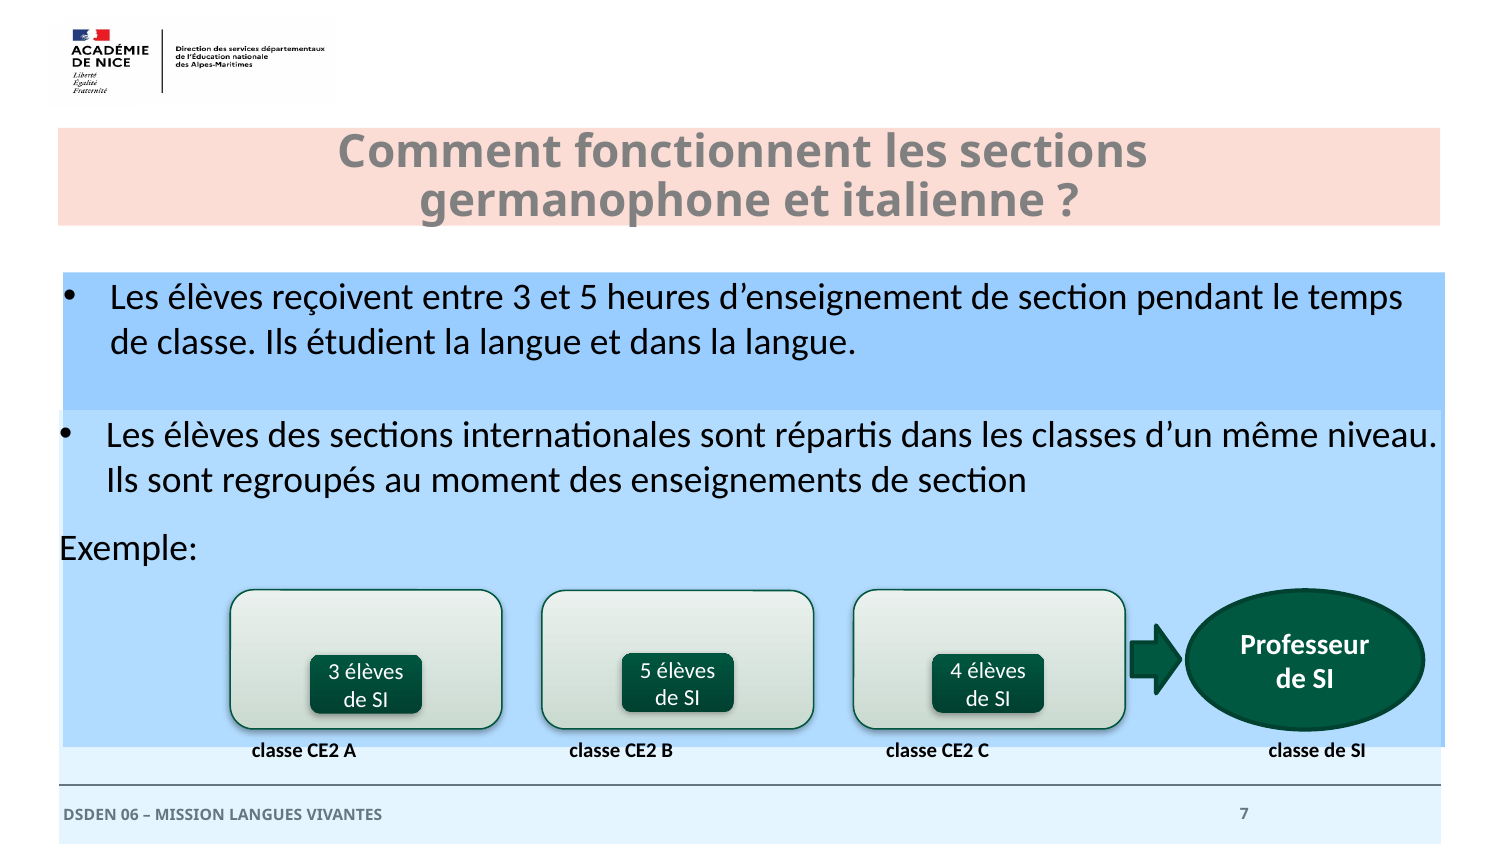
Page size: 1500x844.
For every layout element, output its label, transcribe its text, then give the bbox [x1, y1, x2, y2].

text_box [229, 588, 503, 730]
text_box 3 élèves de SI [310, 654, 423, 714]
text_box Professeur de SI [1184, 588, 1426, 732]
text_box [541, 589, 815, 730]
list Les élèves reçoivent entre 3 et 5 heures d’enseignement de section pendant le temps de classe. Ils étudient la langue et dans la langue. [63, 272, 1445, 748]
text_box 5 élèves de SI [621, 653, 734, 713]
title Comment fonctionnent les sections germanophone et italienne ? [58, 127, 1441, 226]
list Les élèves des sections internationales sont répartis dans les classes d’un même niveau. Ils sont regroupés au moment des enseignements de section Exemple: classe CE2 A classe CE2 B classe CE2 C classe de SI [59, 410, 1441, 844]
text_box [852, 588, 1127, 730]
text_box [1129, 623, 1183, 696]
text_box 4 élèves de SI [932, 653, 1045, 713]
picture [47, 17, 338, 107]
